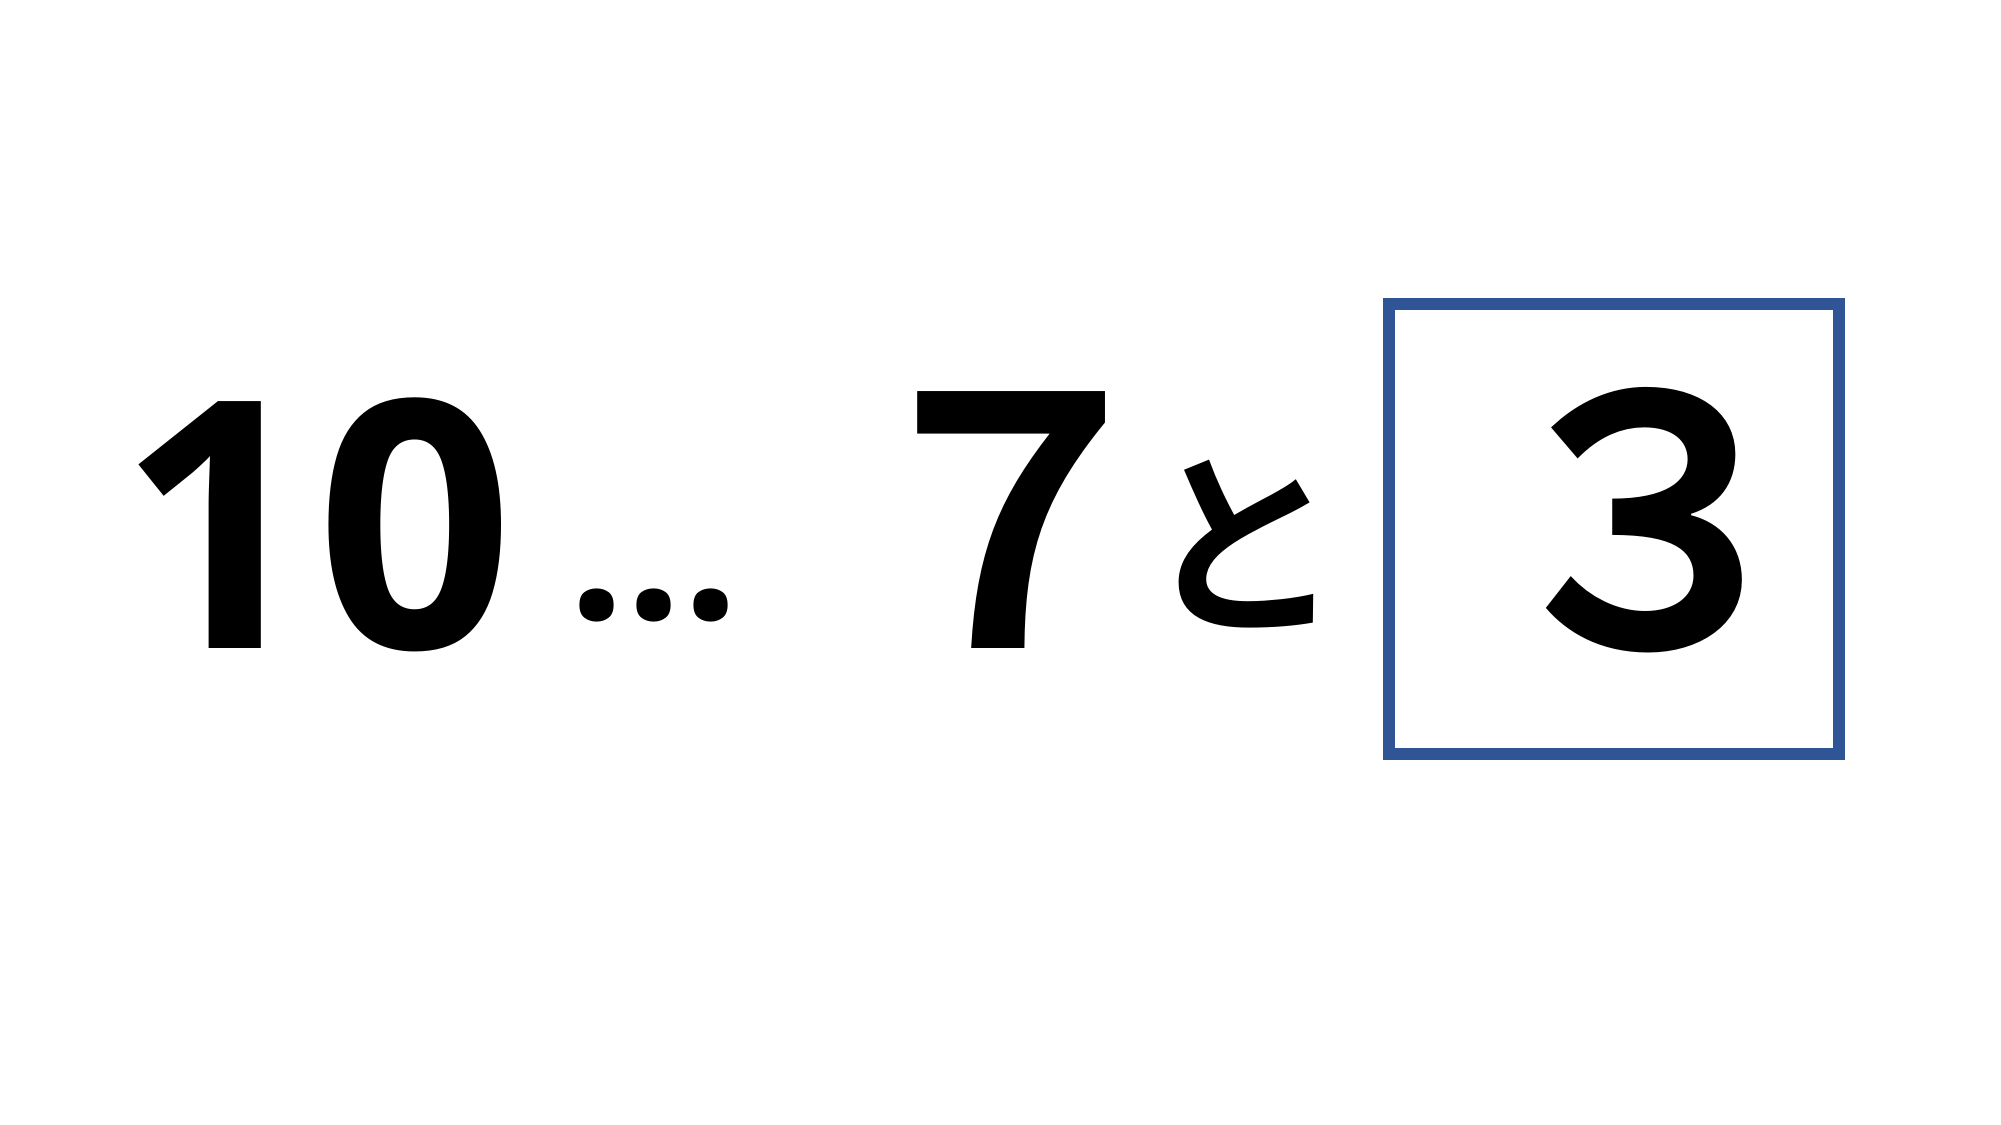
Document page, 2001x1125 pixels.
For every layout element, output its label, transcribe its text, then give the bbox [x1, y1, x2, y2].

text_box [1388, 303, 1840, 755]
text_box … [553, 412, 811, 698]
text_box ３ [1462, 295, 1786, 726]
text_box と [1128, 412, 1356, 698]
text_box ７ [823, 295, 1120, 726]
text_box 10 [104, 295, 573, 726]
